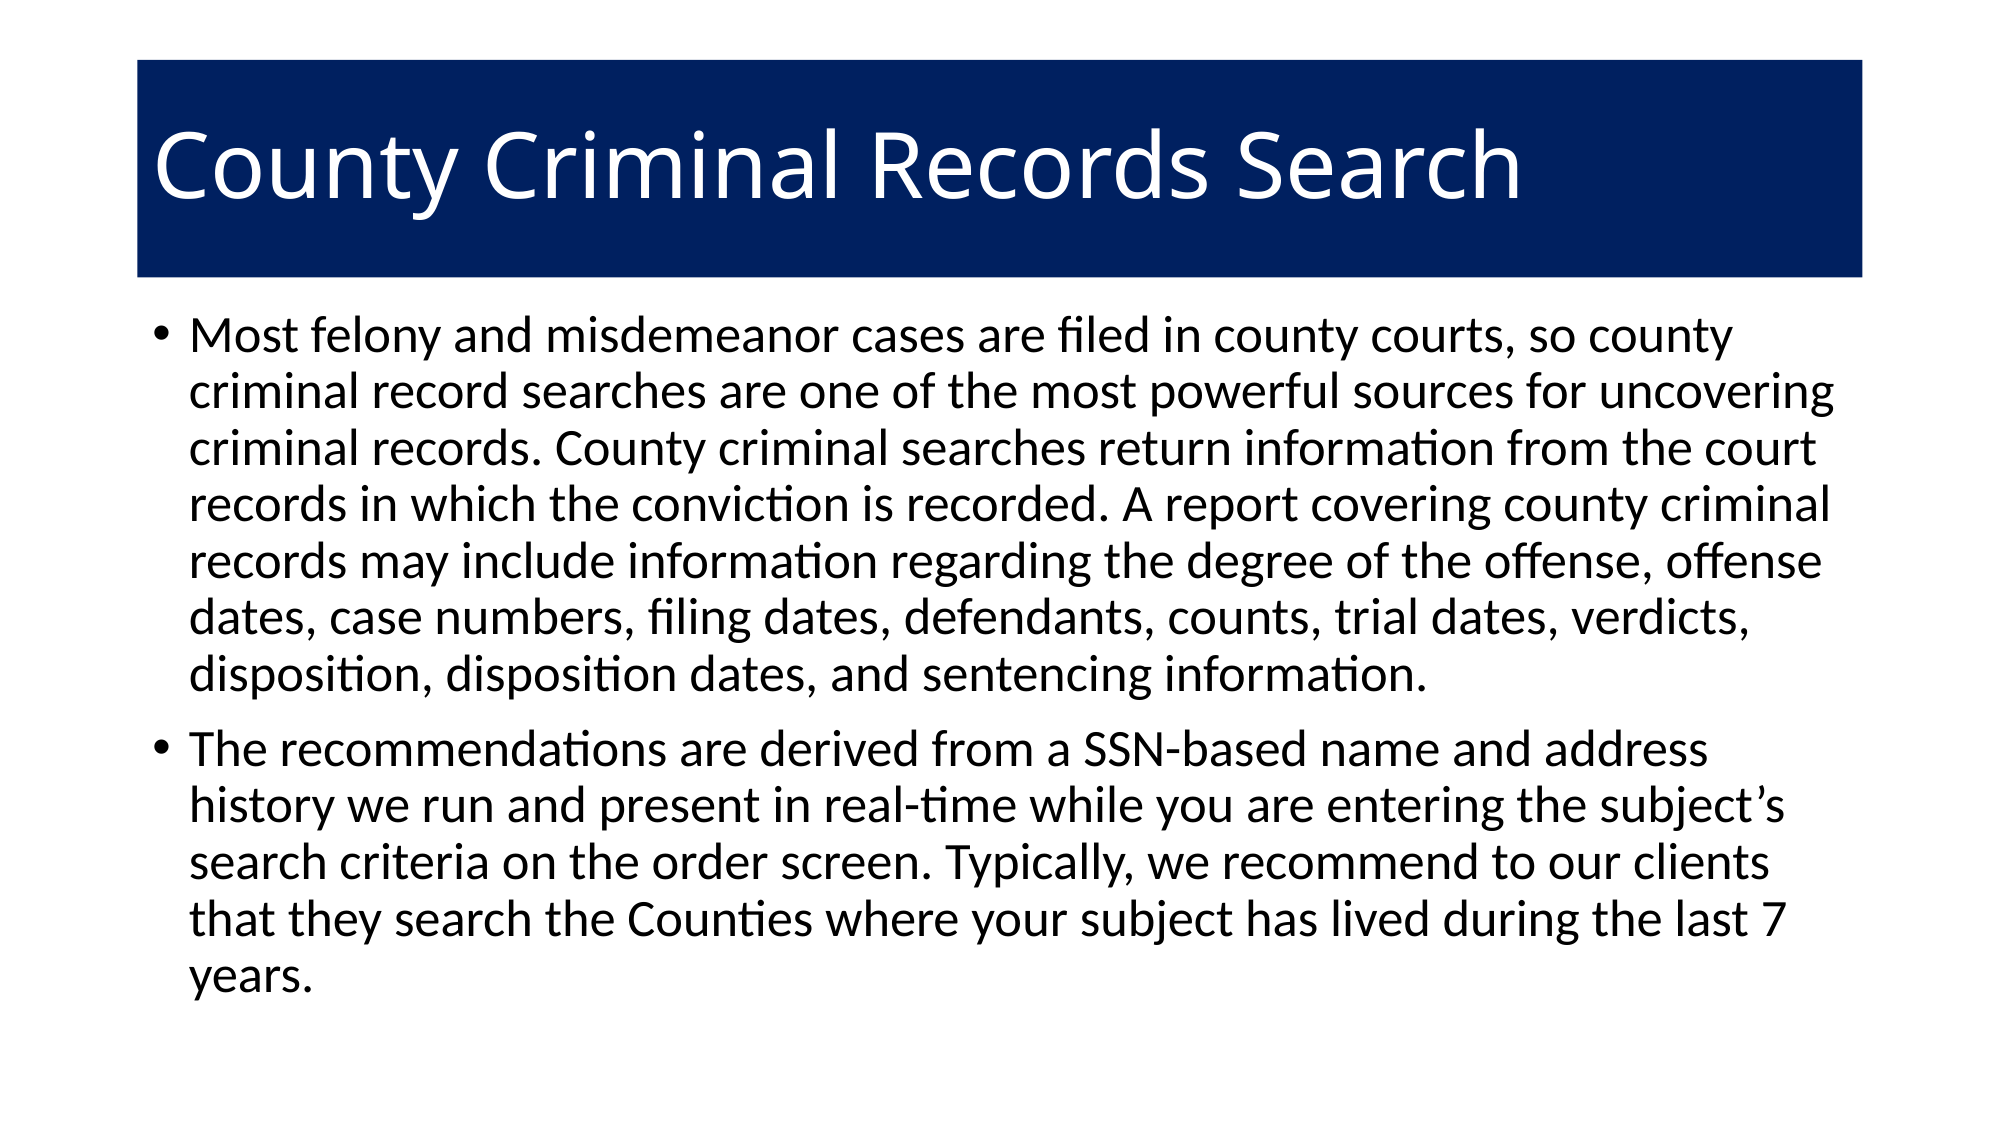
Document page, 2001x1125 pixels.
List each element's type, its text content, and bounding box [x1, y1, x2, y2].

list Most felony and misdemeanor cases are filed in county courts, so county criminal record searches are one of the most powerful sources for uncovering criminal records. County criminal searches return information from the court records in which the conviction is recorded. A report covering county criminal records may include information regarding the degree of the offense, offense dates, case numbers, filing dates, defendants, counts, trial dates, verdicts, disposition, disposition dates, and sentencing information. The recommendations are derived from a SSN-based name and address history we run and present in real-time while you are entering the subject’s search criteria on the order screen. Typically, we recommend to our clients that they search the Counties where your subject has lived during the last 7 years. [137, 299, 1863, 1014]
title County Criminal Records Search [137, 59, 1863, 278]
